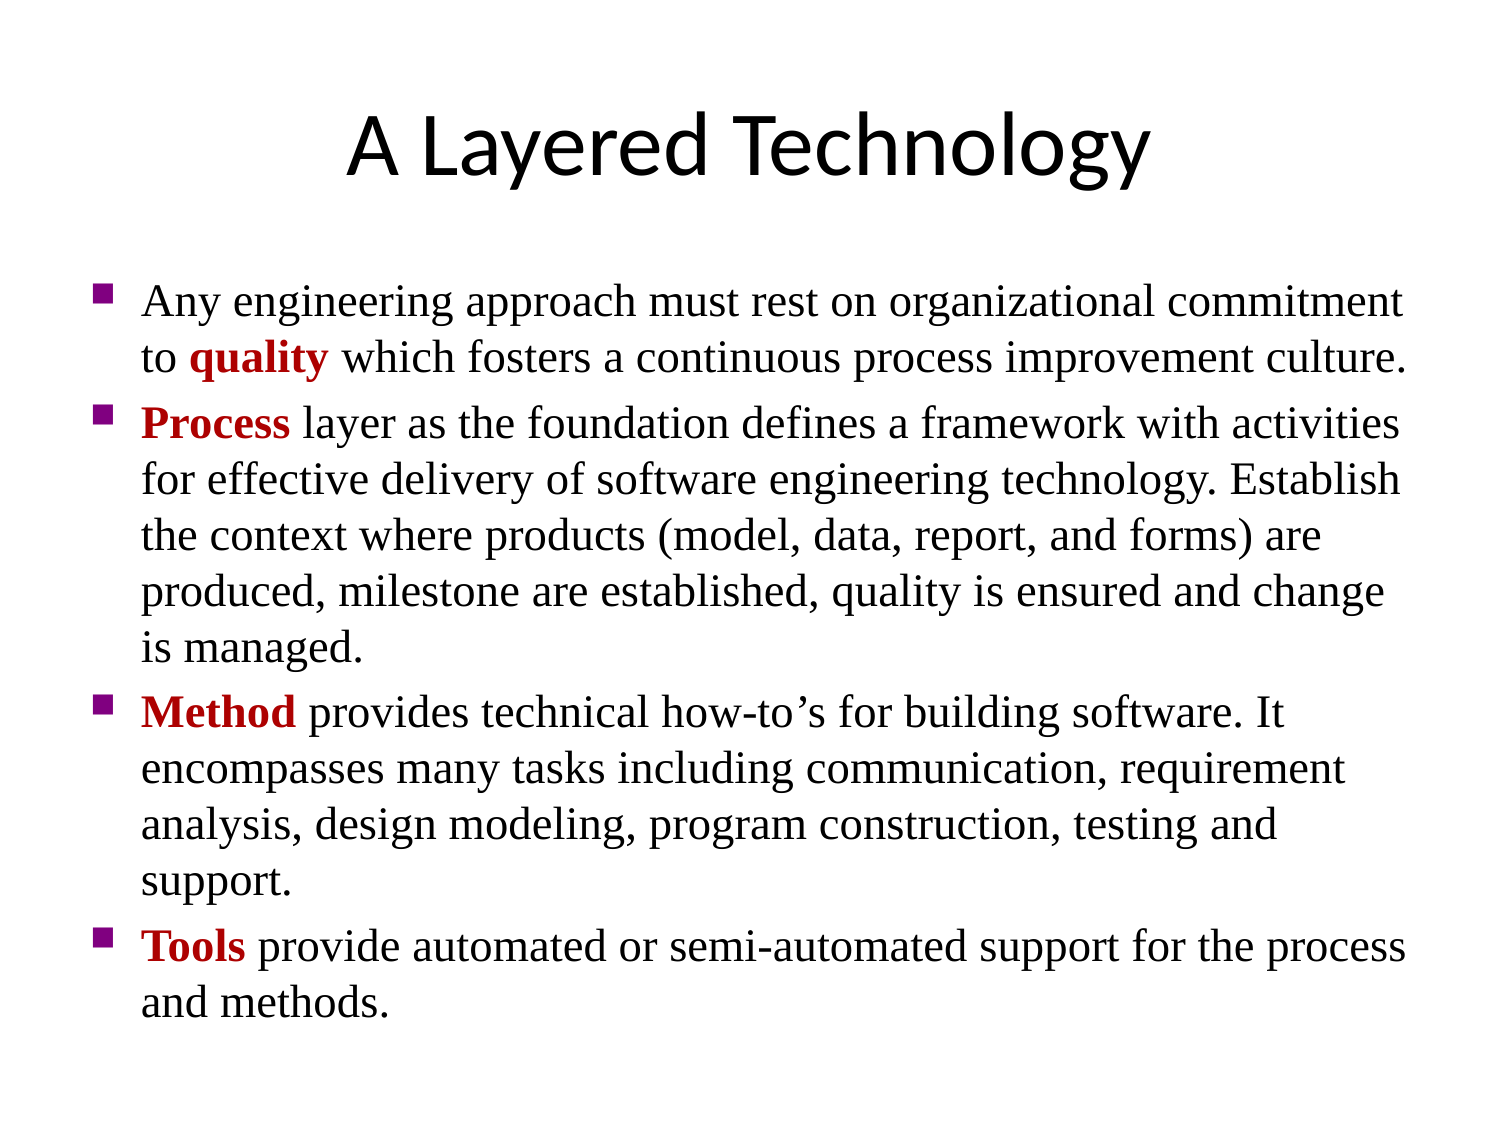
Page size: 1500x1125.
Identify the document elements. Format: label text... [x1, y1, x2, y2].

list Any engineering approach must rest on organizational commitment to quality which fosters a continuous process improvement culture. Process layer as the foundation defines a framework with activities for effective delivery of software engineering technology. Establish the context where products (model, data, report, and forms) are produced, milestone are established, quality is ensured and change is managed. Method provides technical how-to’s for building software. It encompasses many tasks including communication, requirement analysis, design modeling, program construction, testing and support. Tools provide automated or semi-automated support for the process and methods. [75, 262, 1425, 1063]
title A Layered Technology [75, 45, 1425, 233]
